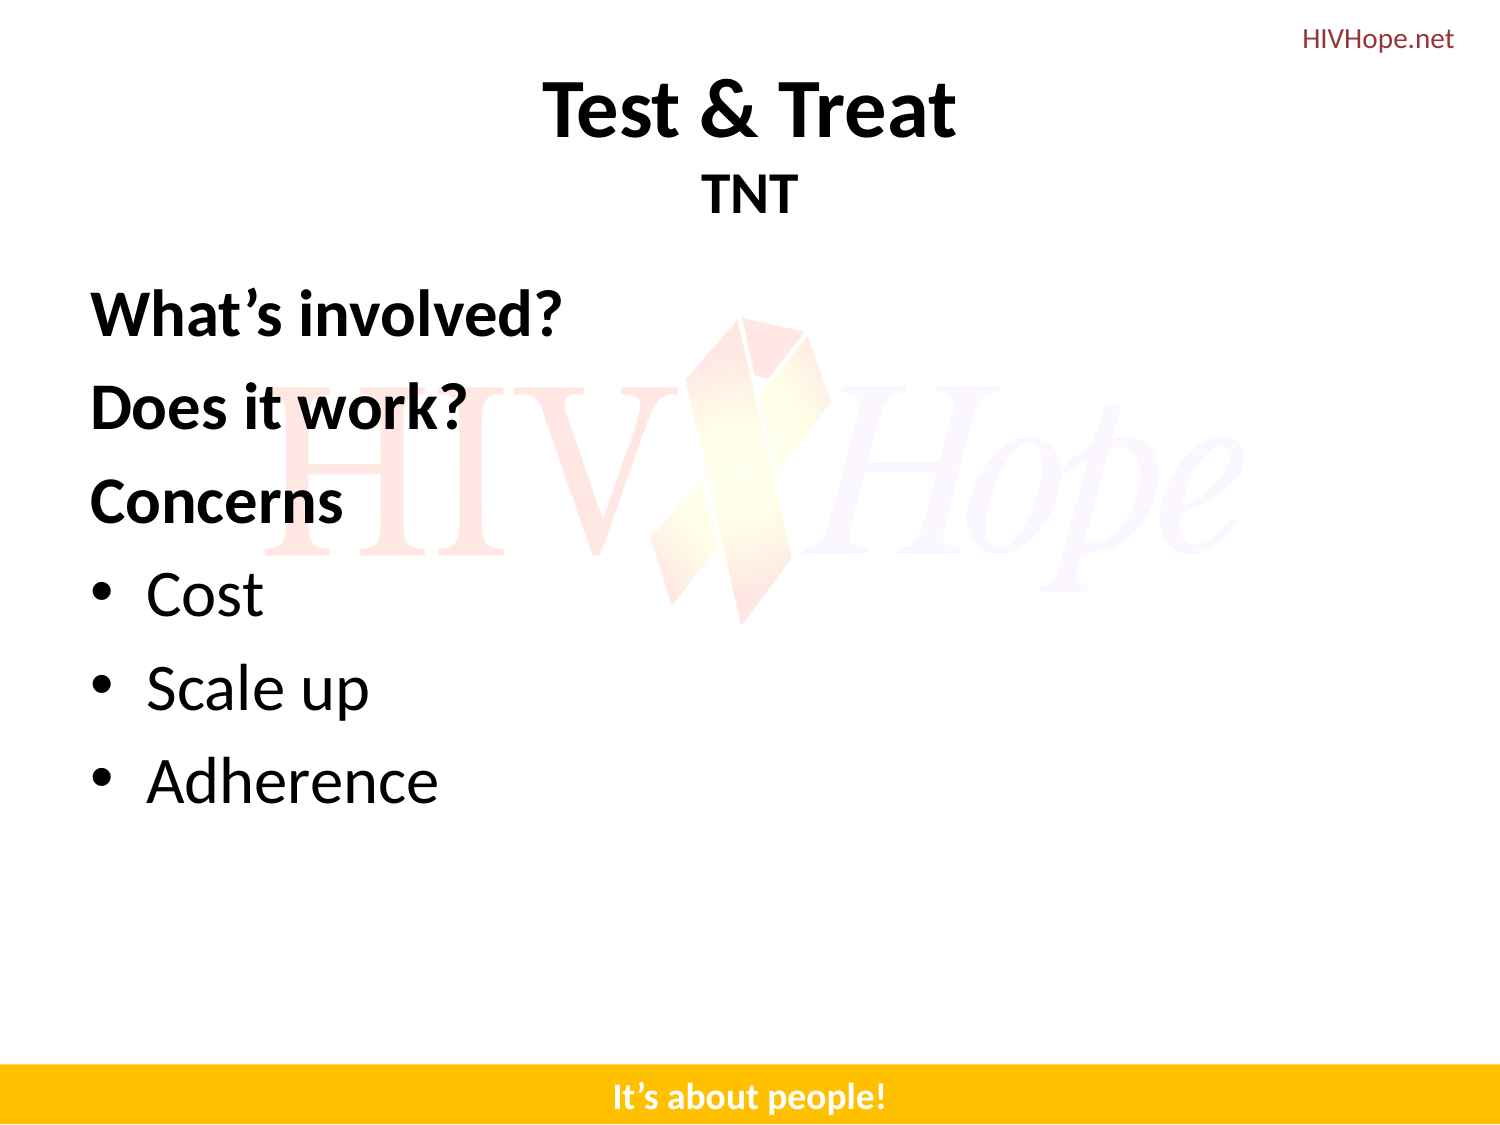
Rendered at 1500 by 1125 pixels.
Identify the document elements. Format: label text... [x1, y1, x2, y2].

text_box HIVHope.net [1287, 12, 1488, 63]
title Test & Treat TNT [75, 45, 1425, 233]
list What’s involved? Does it work? Concerns Cost Scale up Adherence [75, 262, 1425, 1005]
picture [187, 262, 1325, 663]
text_box It’s about people! [0, 1064, 1500, 1125]
